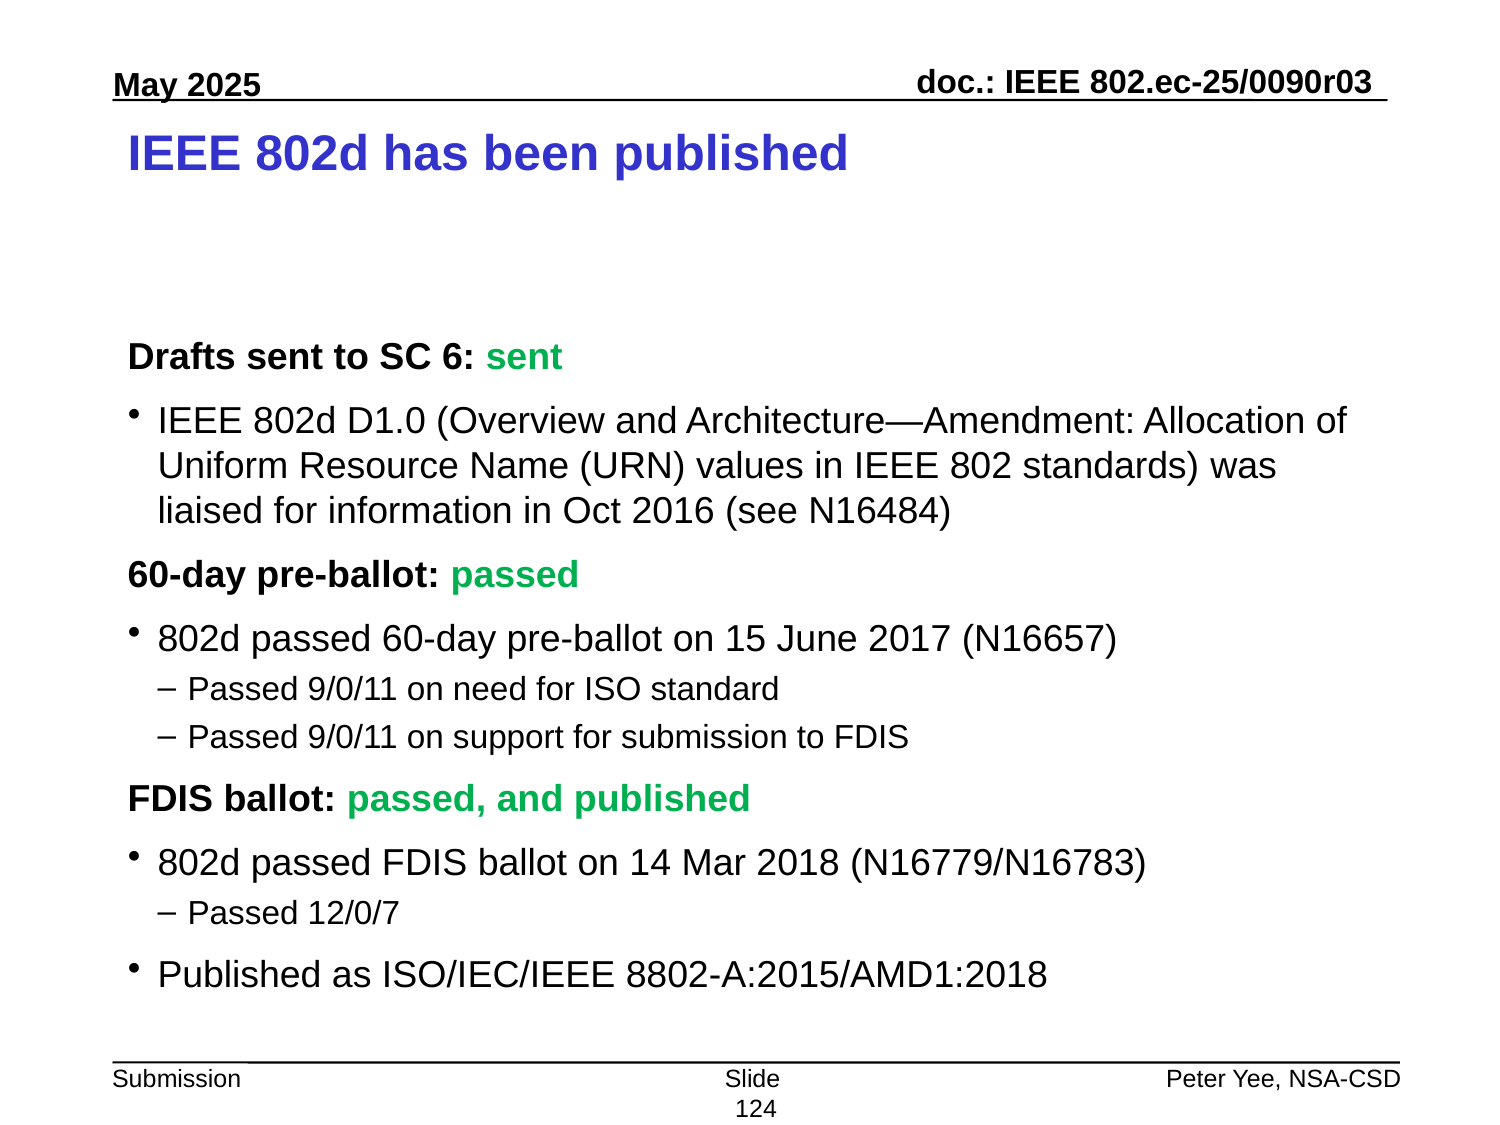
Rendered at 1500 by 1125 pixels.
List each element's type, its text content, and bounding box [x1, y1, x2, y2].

list Drafts sent to SC 6: sent IEEE 802d D1.0 (Overview and Architecture—Amendment: Allocation of Uniform Resource Name (URN) values in IEEE 802 standards) was liaised for information in Oct 2016 (see N16484) 60-day pre-ballot: passed 802d passed 60-day pre-ballot on 15 June 2017 (N16657) Passed 9/0/11 on need for ISO standard Passed 9/0/11 on support for submission to FDIS FDIS ballot: passed, and published 802d passed FDIS ballot on 14 Mar 2018 (N16779/N16783) Passed 12/0/7 Published as ISO/IEC/IEEE 8802-A:2015/AMD1:2018 [112, 324, 1388, 1000]
footer Peter Yee, NSA-CSD [1164, 1061, 1402, 1093]
title IEEE 802d has been published [112, 112, 1388, 288]
slide_number Slide 124 [709, 1061, 803, 1093]
